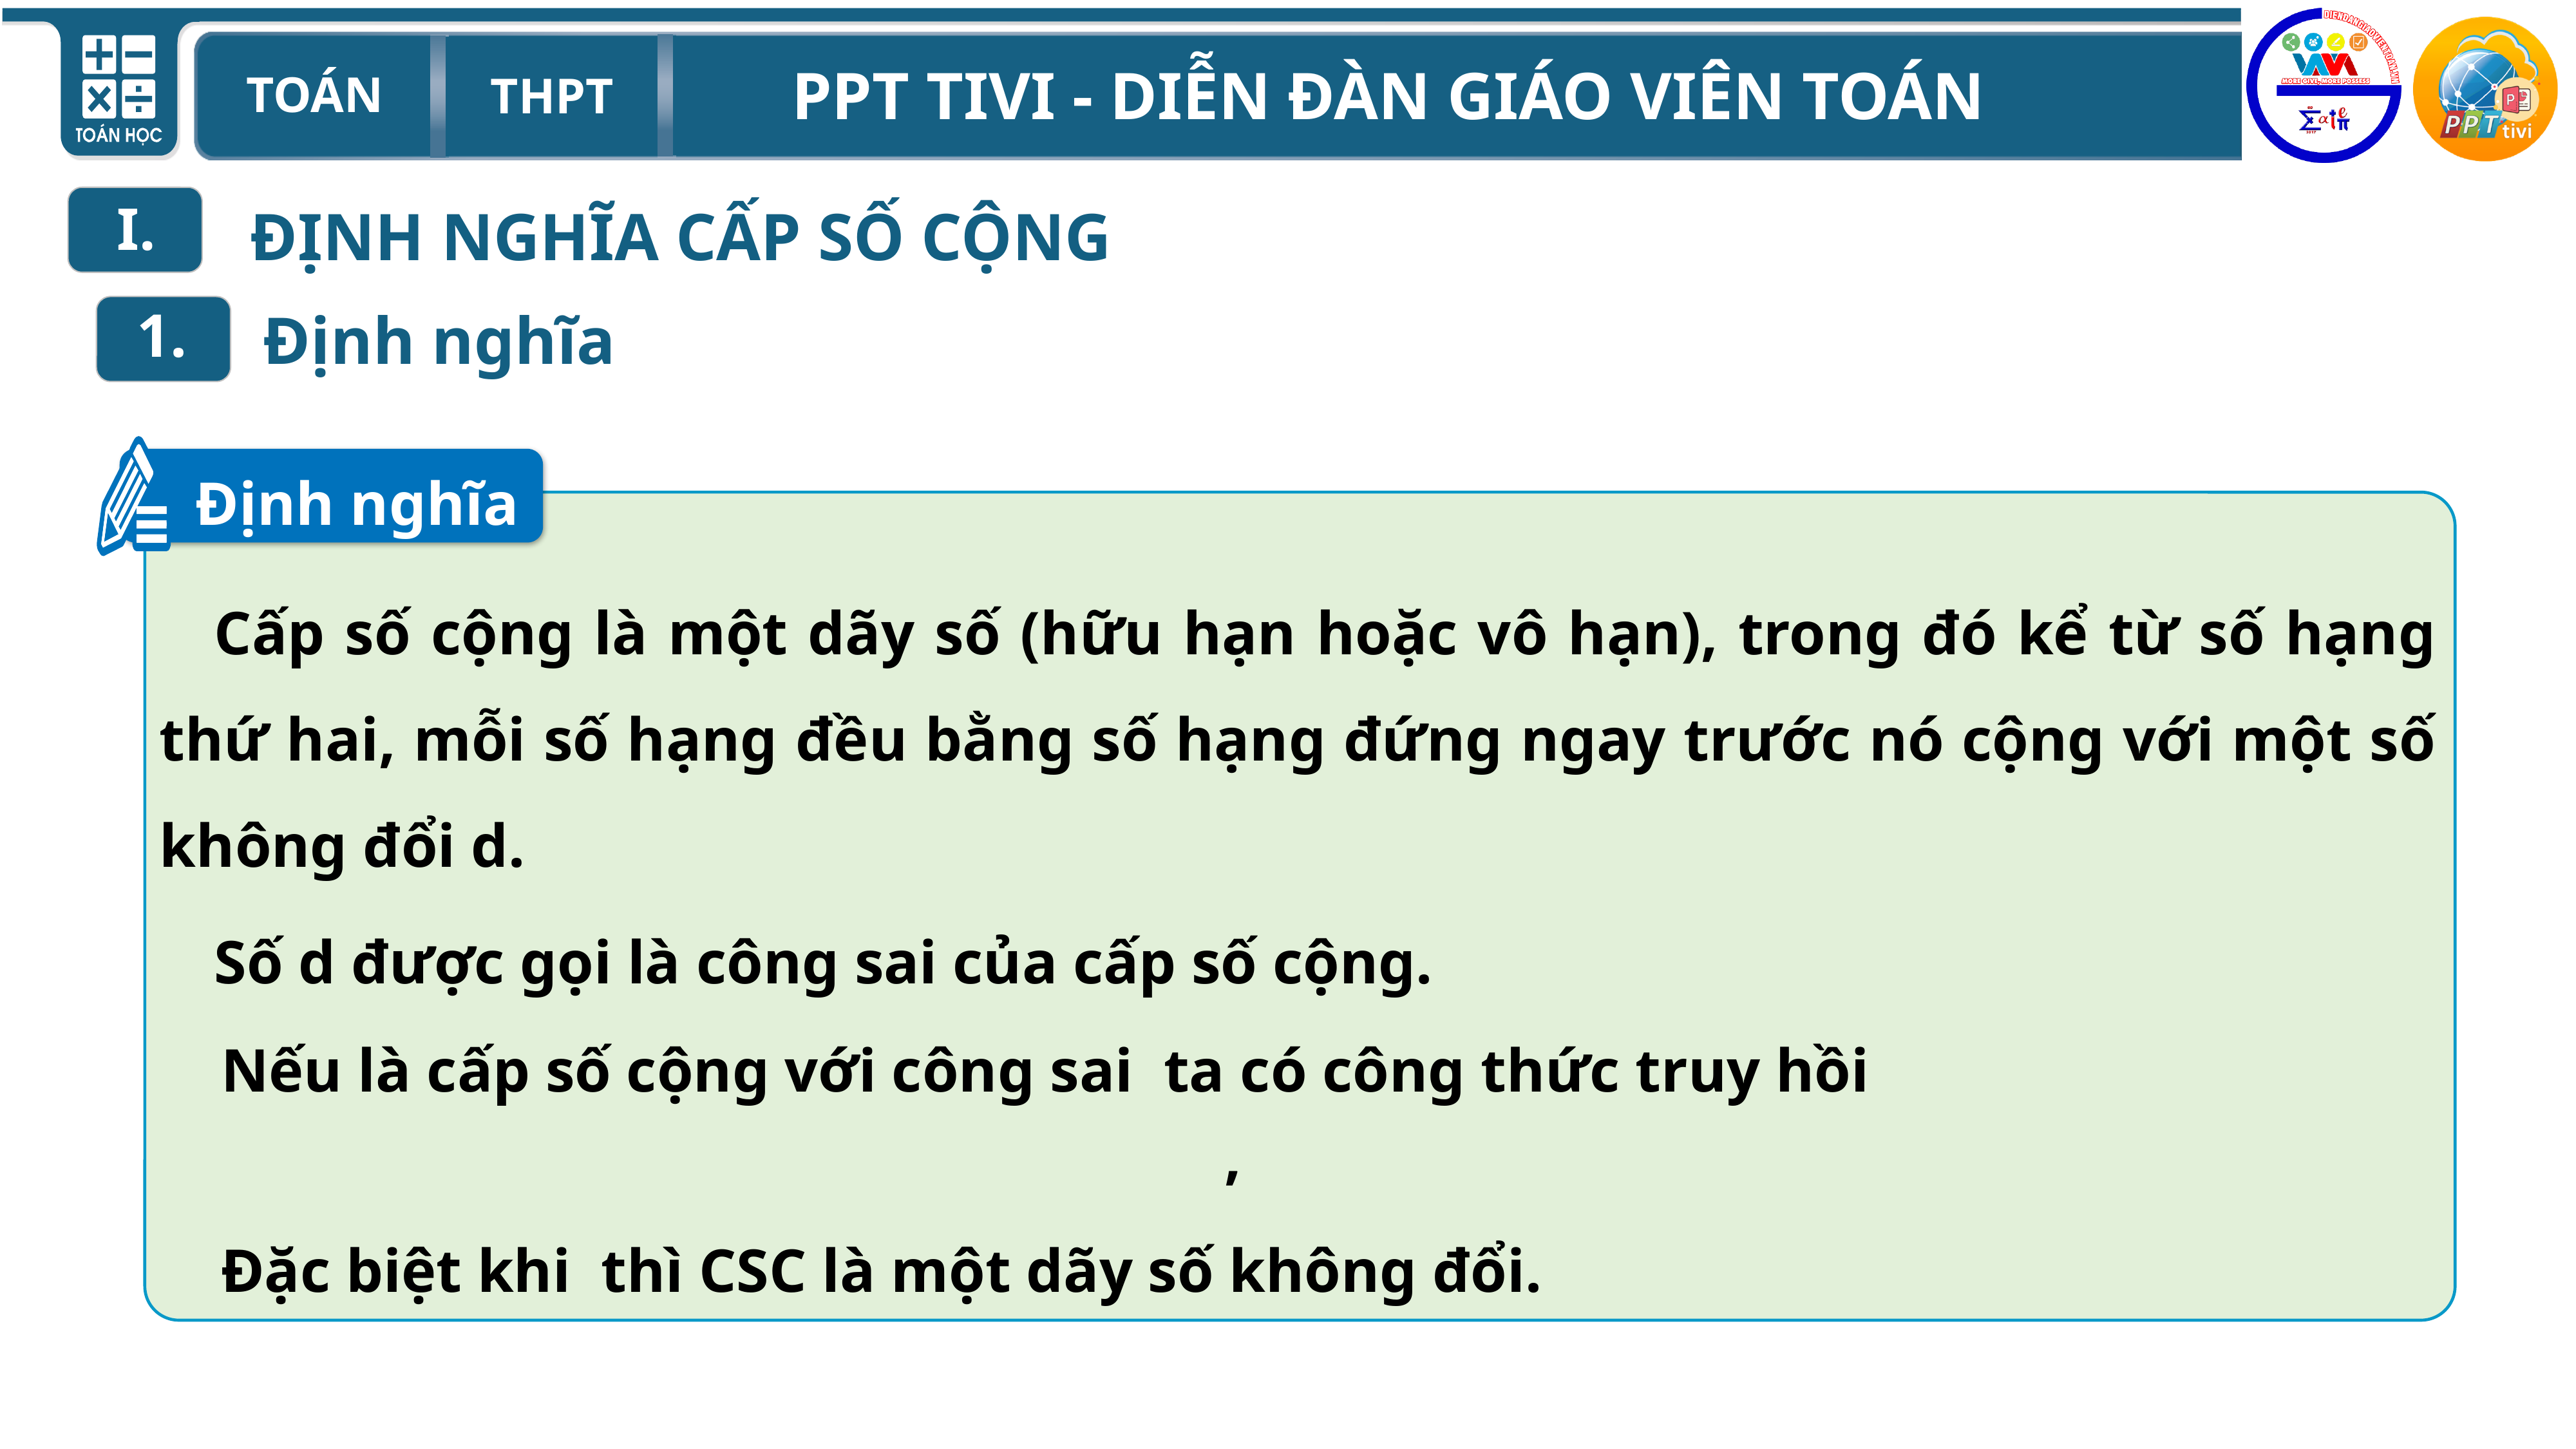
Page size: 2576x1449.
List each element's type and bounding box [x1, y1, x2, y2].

text_box [96, 436, 2456, 1320]
text_box [96, 293, 1204, 383]
text_box [68, 185, 2020, 272]
picture [2412, 16, 2558, 162]
picture [2, 22, 2242, 160]
picture [2246, 8, 2401, 163]
